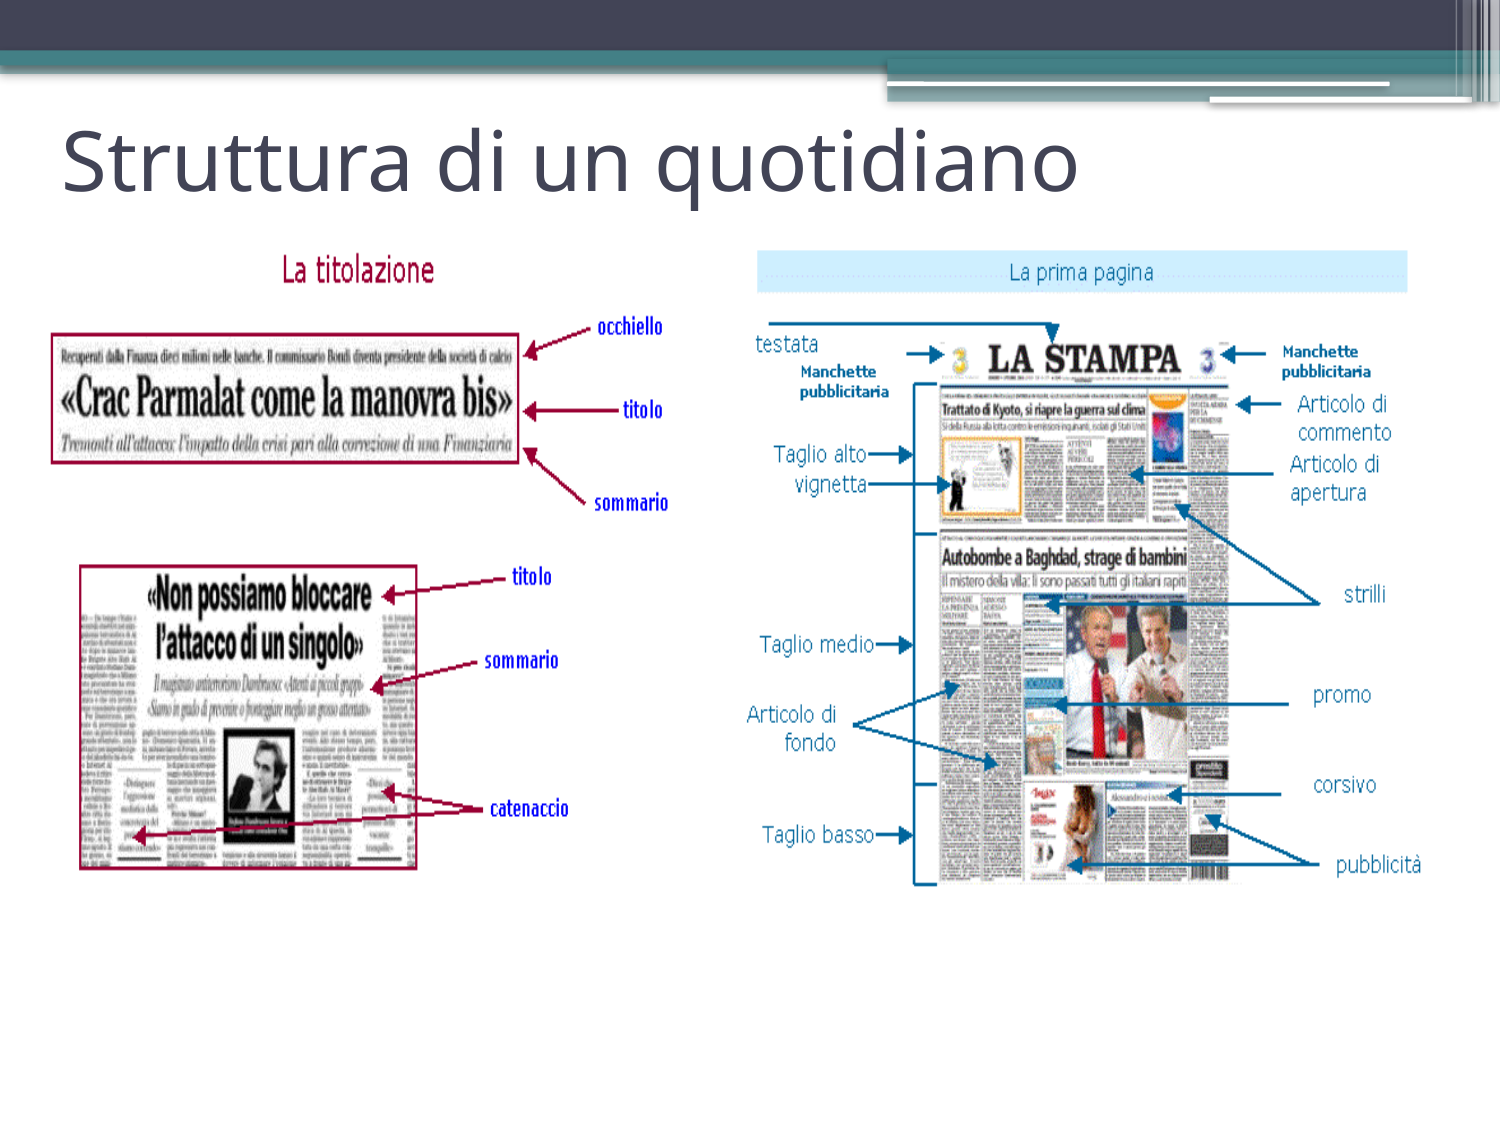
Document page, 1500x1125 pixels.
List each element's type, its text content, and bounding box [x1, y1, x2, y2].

picture [699, 234, 1466, 985]
picture [34, 222, 680, 891]
title Struttura di un quotidiano [46, 70, 1397, 246]
